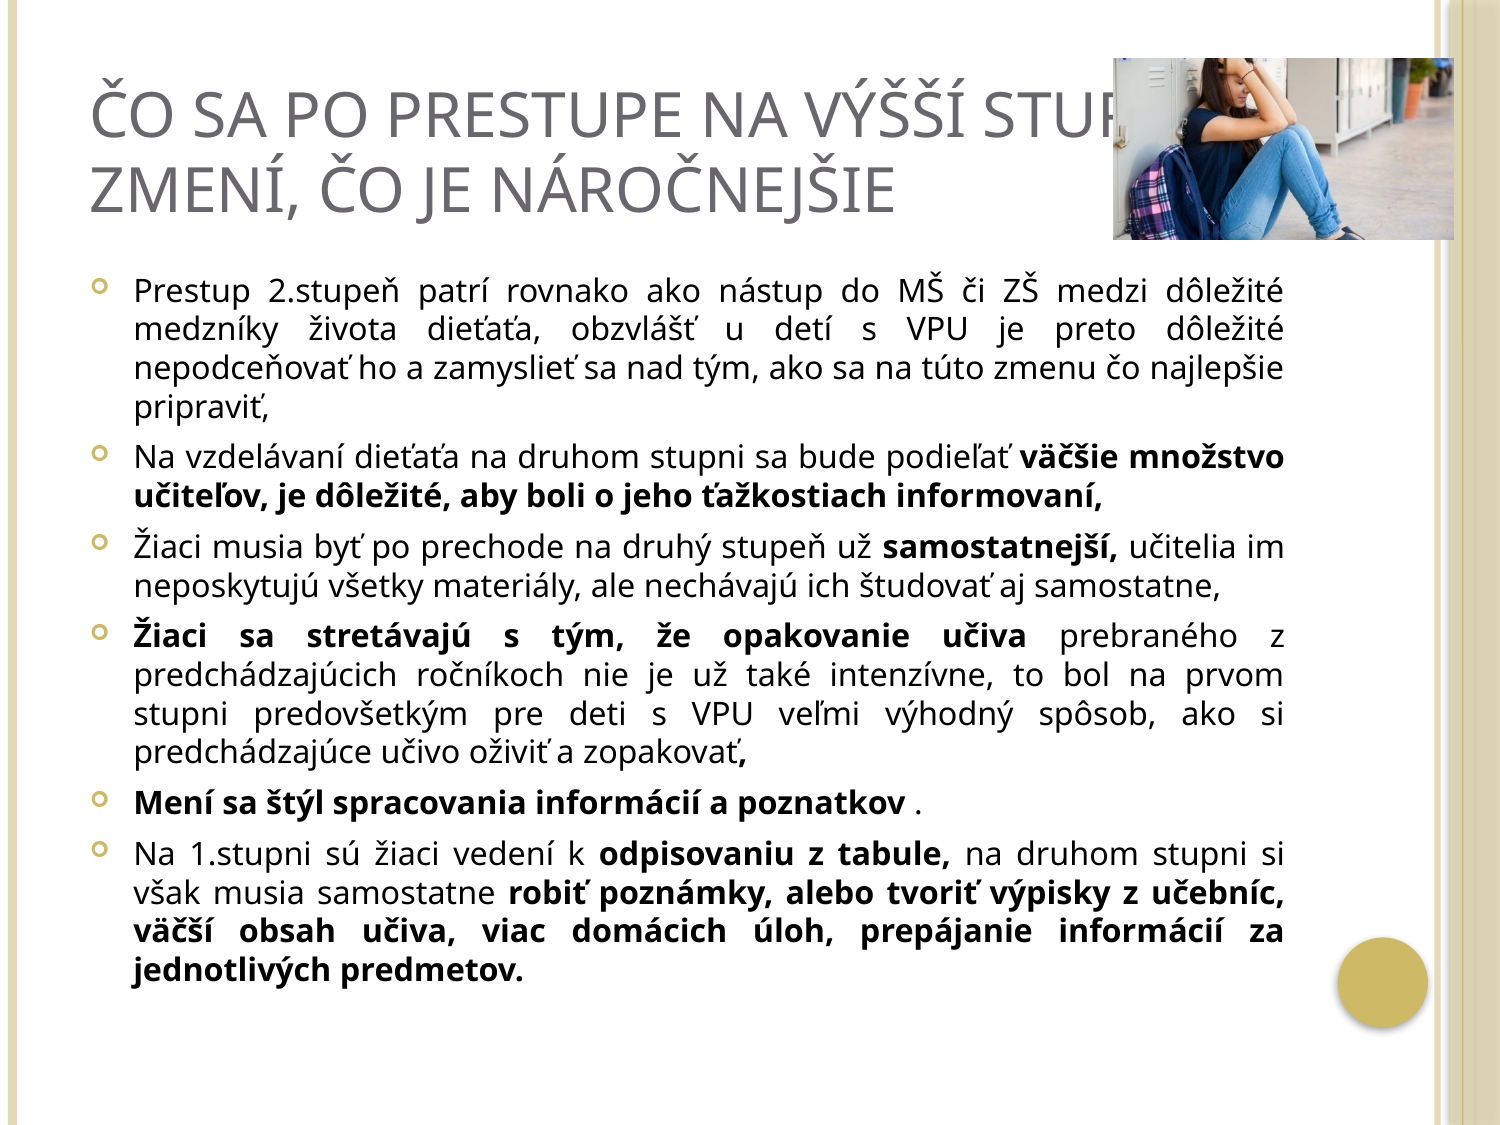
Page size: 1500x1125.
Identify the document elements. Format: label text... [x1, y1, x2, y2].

title Čo sa po prestupe na výšší stupeň zmení, čo je náročnejšie [75, 45, 1300, 233]
list Prestup 2.stupeň patrí rovnako ako nástup do MŠ či ZŠ medzi dôležité medzníky života dieťaťa, obzvlášť u detí s VPU je preto dôležité nepodceňovať ho a zamyslieť sa nad tým, ako sa na túto zmenu čo najlepšie pripraviť, Na vzdelávaní dieťaťa na druhom stupni sa bude podieľať väčšie množstvo učiteľov, je dôležité, aby boli o jeho ťažkostiach informovaní, Žiaci musia byť po prechode na druhý stupeň už samostatnejší, učitelia im neposkytujú všetky materiály, ale nechávajú ich študovať aj samostatne, Žiaci sa stretávajú s tým, že opakovanie učiva prebraného z predchádzajúcich ročníkoch nie je už také intenzívne, to bol na prvom stupni predovšetkým pre deti s VPU veľmi výhodný spôsob, ako si predchádzajúce učivo oživiť a zopakovať, Mení sa štýl spracovania informácií a poznatkov . Na 1.stupni sú žiaci vedení k odpisovaniu z tabule, na druhom stupni si však musia samostatne robiť poznámky, alebo tvoriť výpisky z učebníc, väčší obsah učiva, viac domácich úloh, prepájanie informácií za jednotlivých predmetov. [75, 262, 1300, 1062]
picture [1112, 57, 1454, 240]
